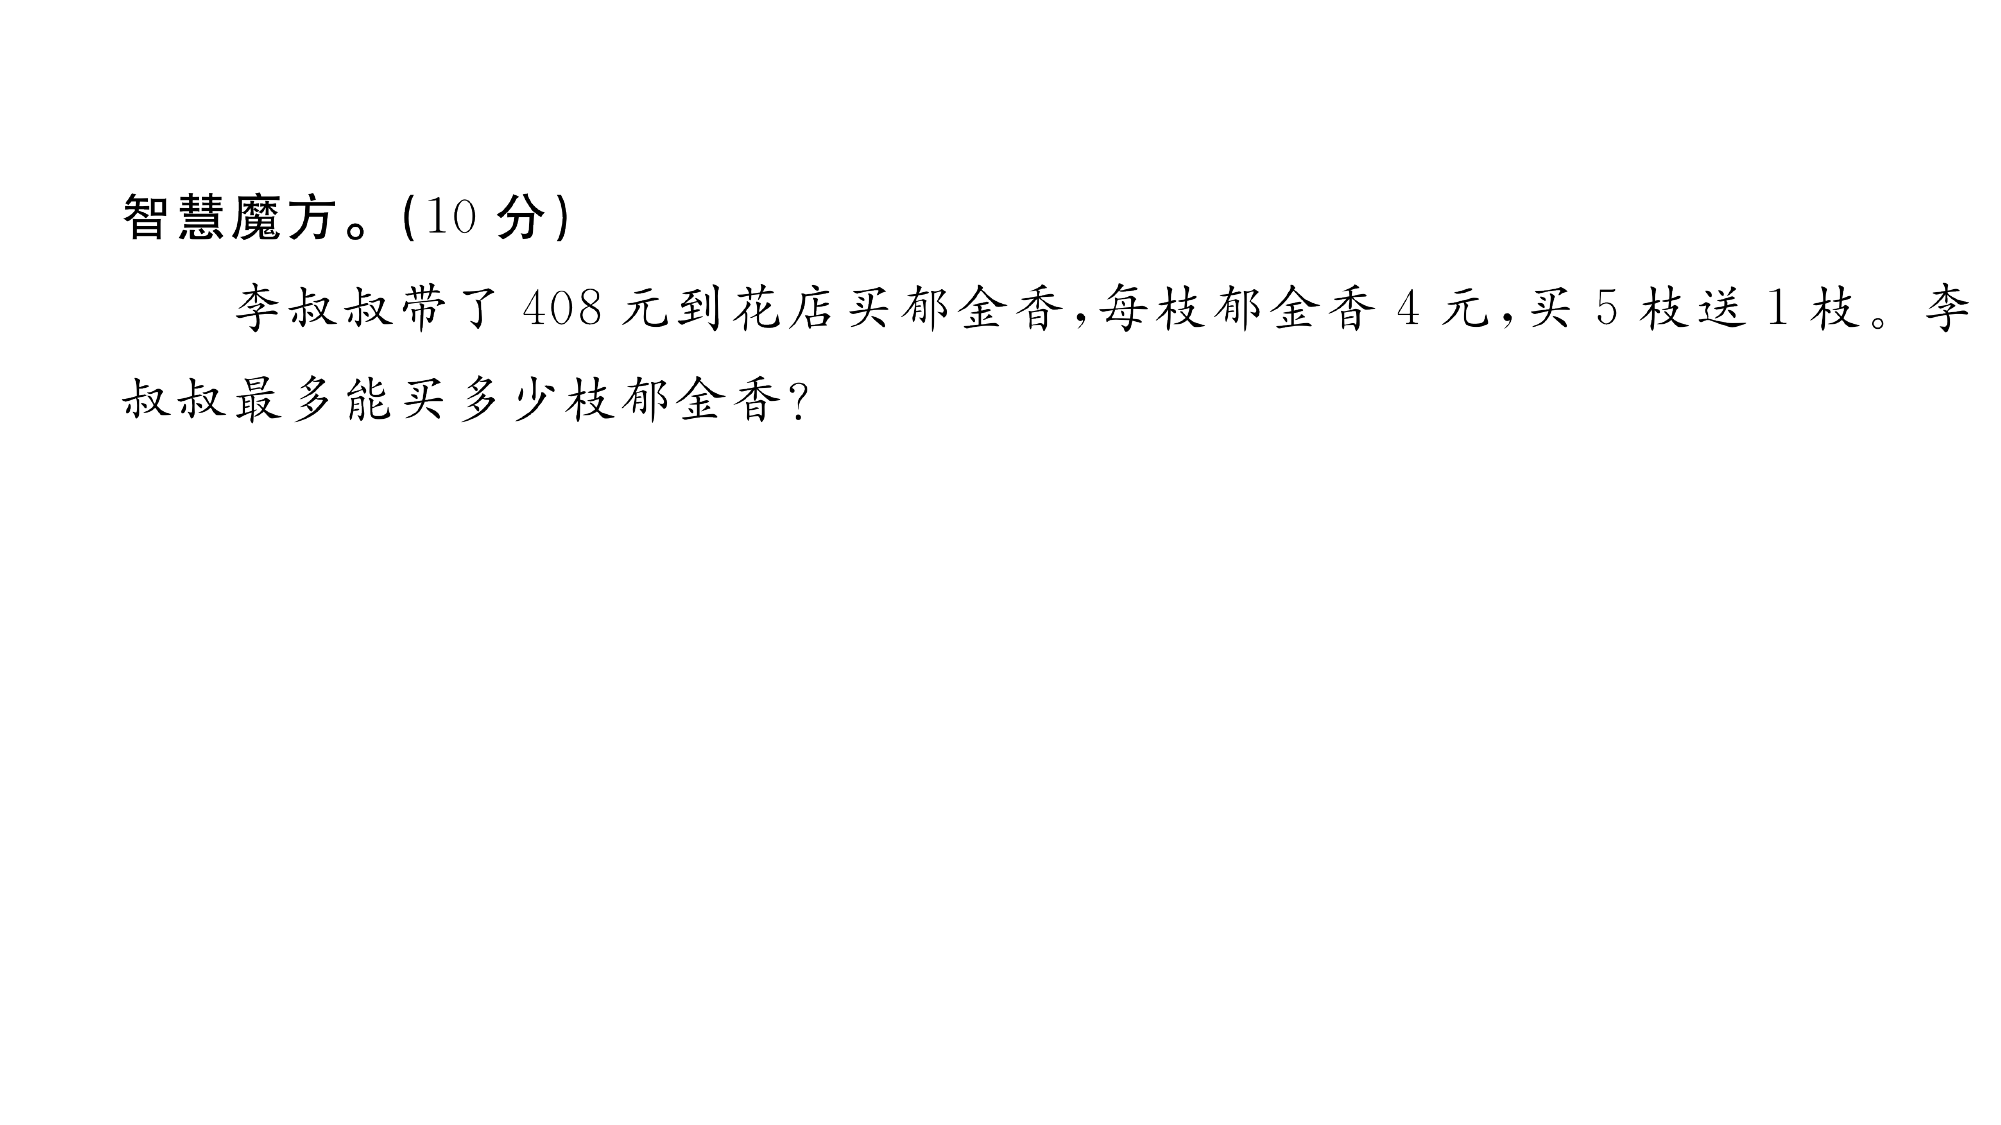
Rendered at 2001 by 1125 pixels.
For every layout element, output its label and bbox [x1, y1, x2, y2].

picture [118, 177, 2000, 710]
